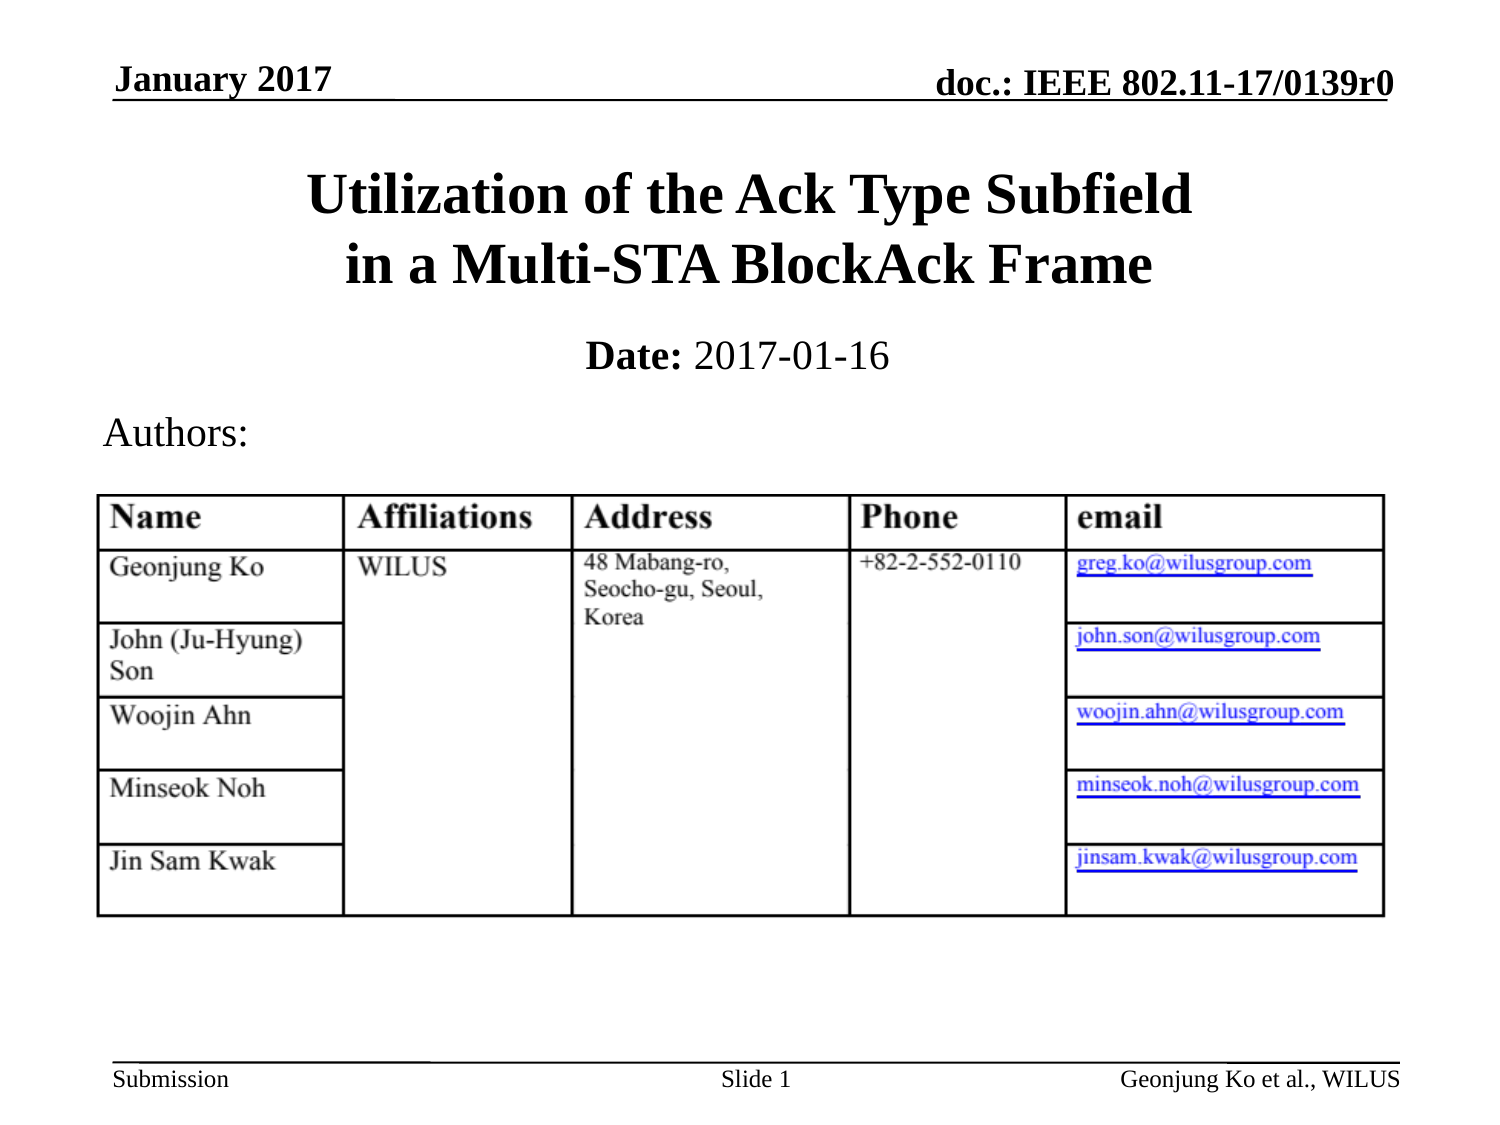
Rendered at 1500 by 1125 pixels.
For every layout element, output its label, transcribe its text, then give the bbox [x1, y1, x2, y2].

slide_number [114, 54, 493, 100]
text_box Authors: [87, 397, 325, 460]
list Date: 2017-01-16 [100, 319, 1376, 386]
footer Geonjung Ko et al., WILUS [902, 1061, 1402, 1093]
slide_number Slide 1 [712, 1061, 800, 1123]
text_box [82, 494, 1412, 957]
title Utilization of the Ack Type Subfield in a Multi-STA BlockAck Frame [112, 136, 1388, 313]
